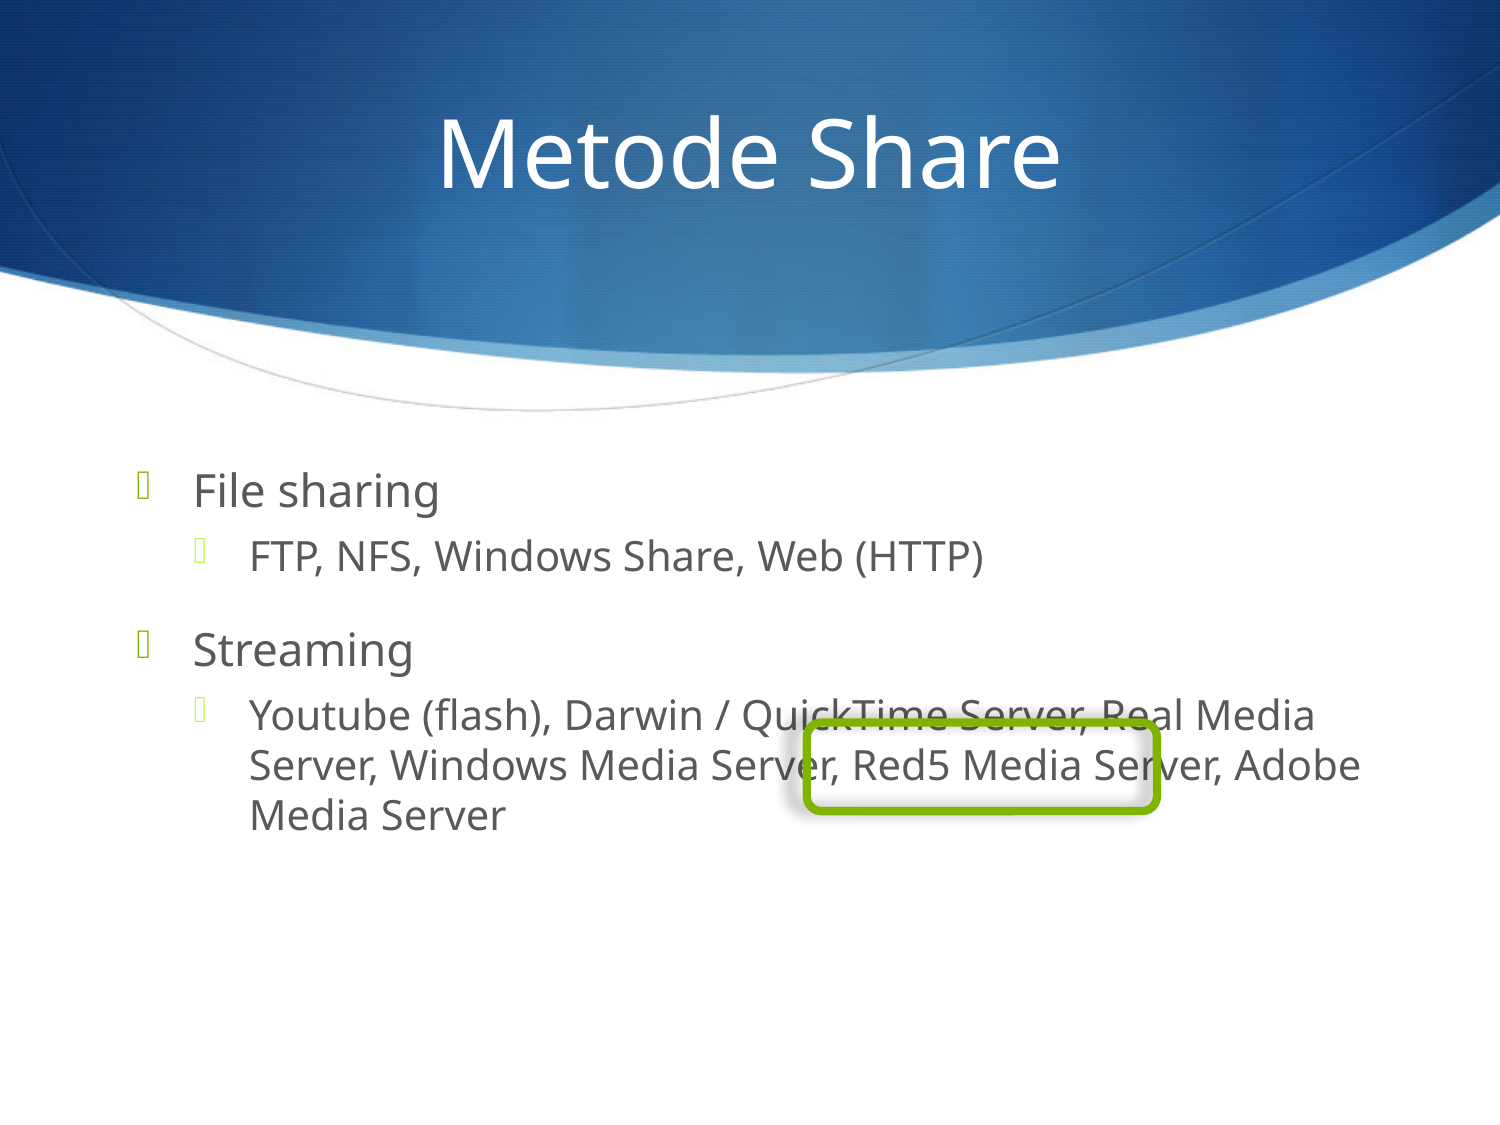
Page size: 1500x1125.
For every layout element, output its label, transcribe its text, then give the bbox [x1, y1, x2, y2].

picture [0, 0, 1500, 1125]
text_box [805, 721, 1158, 813]
list File sharing FTP, NFS, Windows Share, Web (HTTP) Streaming Youtube (flash), Darwin / QuickTime Server, Real Media Server, Windows Media Server, Red5 Media Server, Adobe Media Server [121, 454, 1379, 991]
title Metode Share [75, 56, 1425, 245]
